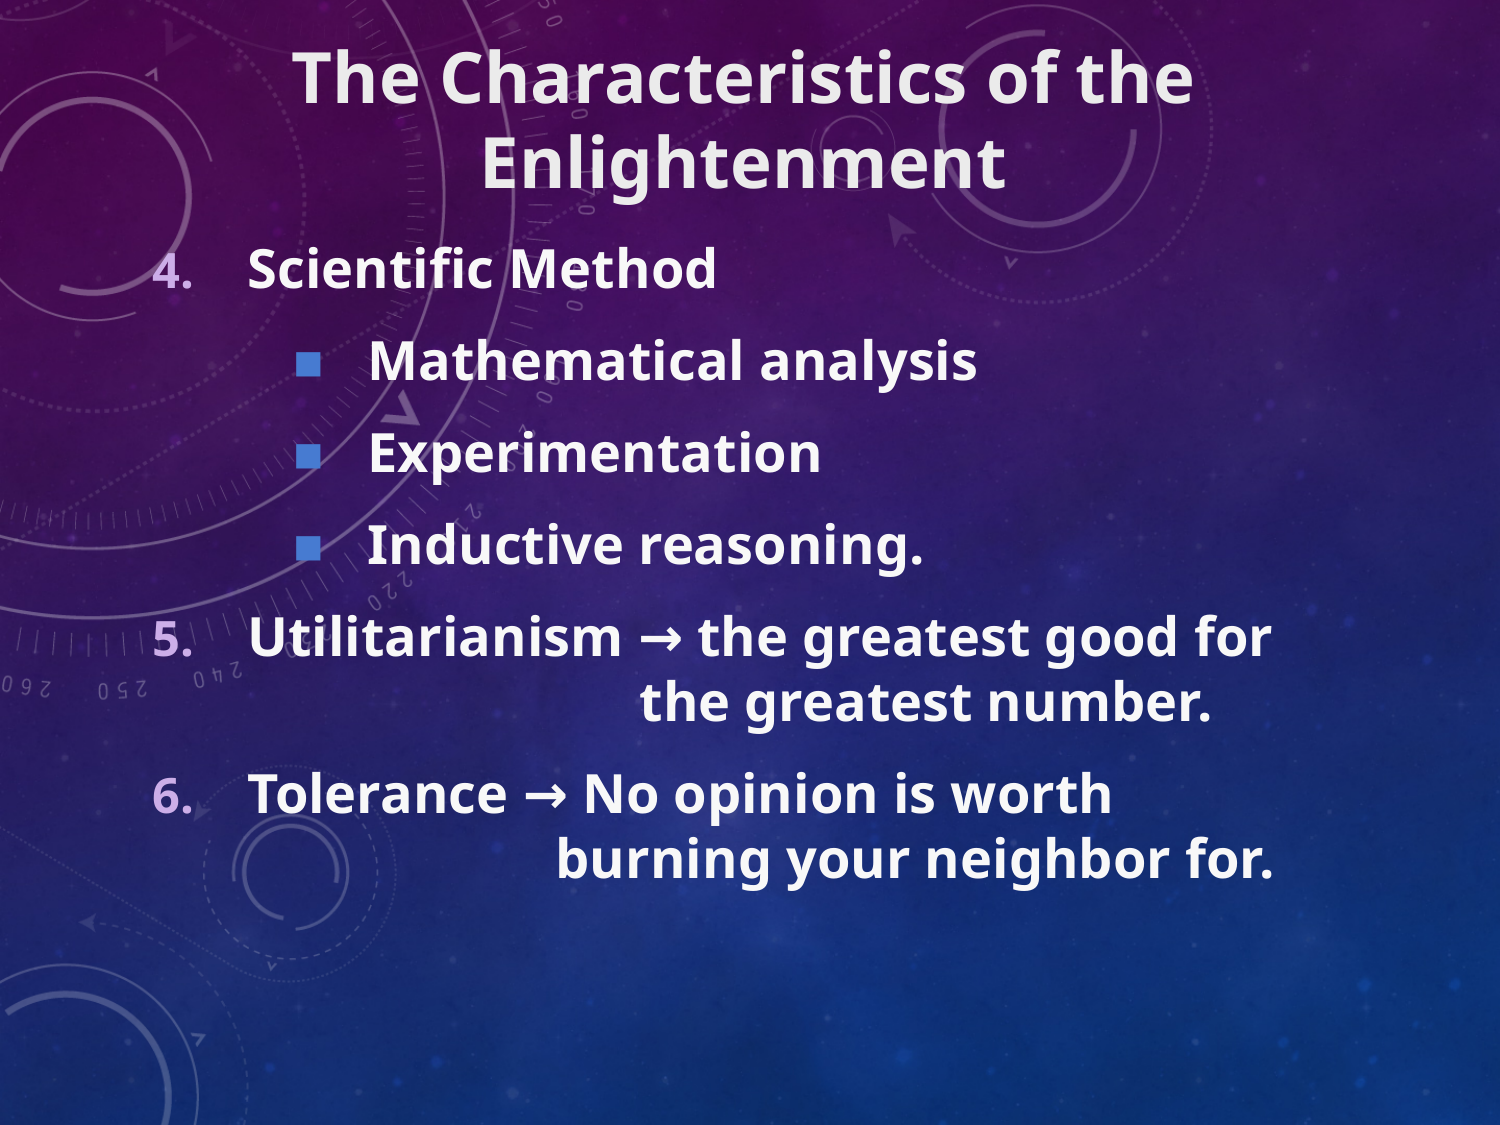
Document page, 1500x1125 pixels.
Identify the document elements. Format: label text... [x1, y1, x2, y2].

text_box The Characteristics of the Enlightenment [24, 24, 1463, 126]
text_box Scientific Method Mathematical analysis Experimentation Inductive reasoning. Utilitarianism → the greatest good for the greatest number. Tolerance → No opinion is worth burning your neighbor for. [137, 226, 1400, 932]
picture [0, 0, 1500, 1125]
